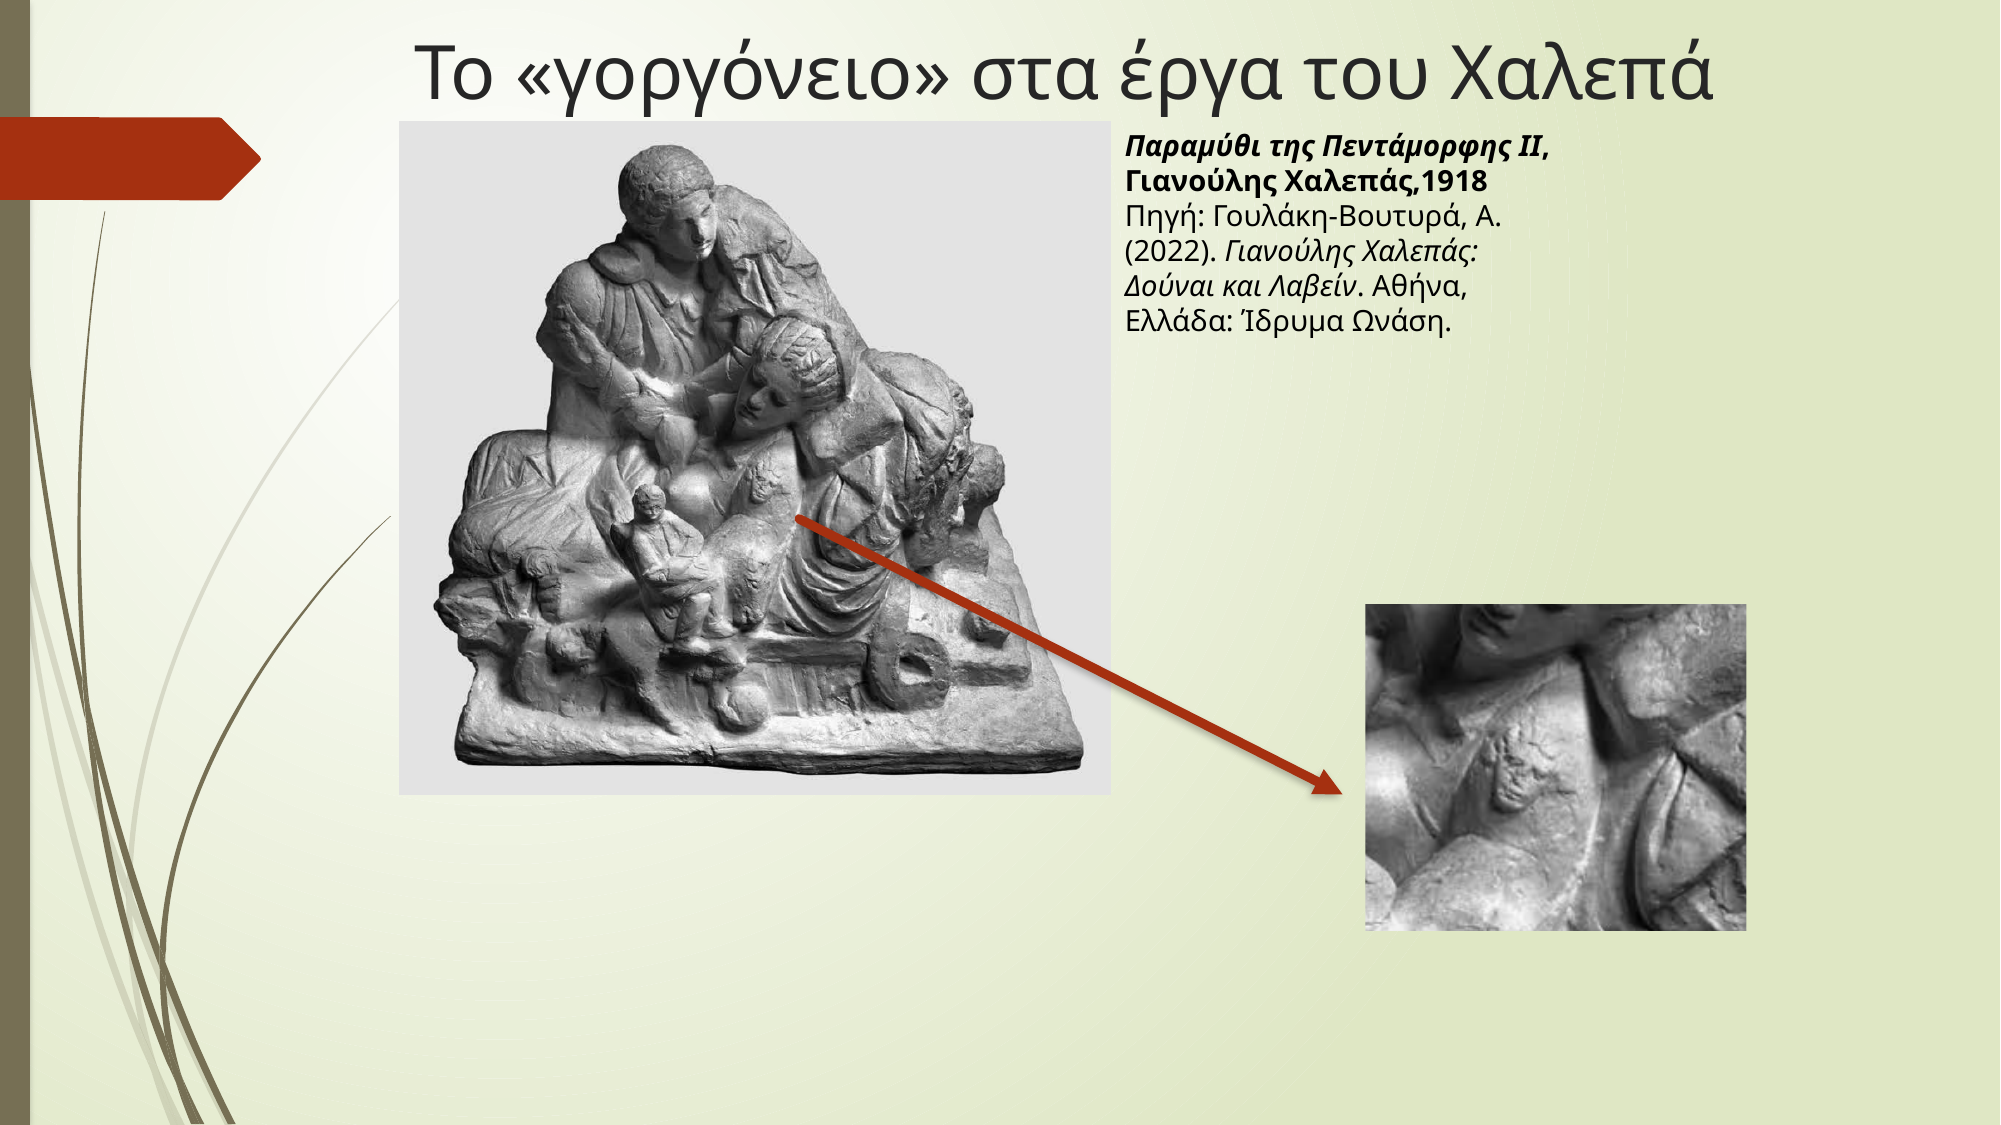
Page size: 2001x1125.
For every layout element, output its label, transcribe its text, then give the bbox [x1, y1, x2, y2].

picture [1365, 603, 1747, 931]
text_box Παραμύθι της Πεντάμορφης II, Γιανούλης Χαλεπάς,1918 Πηγή: Γουλάκη-Βουτυρά, Α. (2022). Γιανούλης Χαλεπάς: Δούναι και Λαβείν. Αθήνα, Ελλάδα: Ίδρυμα Ωνάση. [1110, 120, 1575, 345]
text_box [798, 518, 1343, 795]
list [399, 121, 1111, 795]
title Το «γοργόνειο» στα έργα του Χαλεπά [399, 16, 1862, 227]
